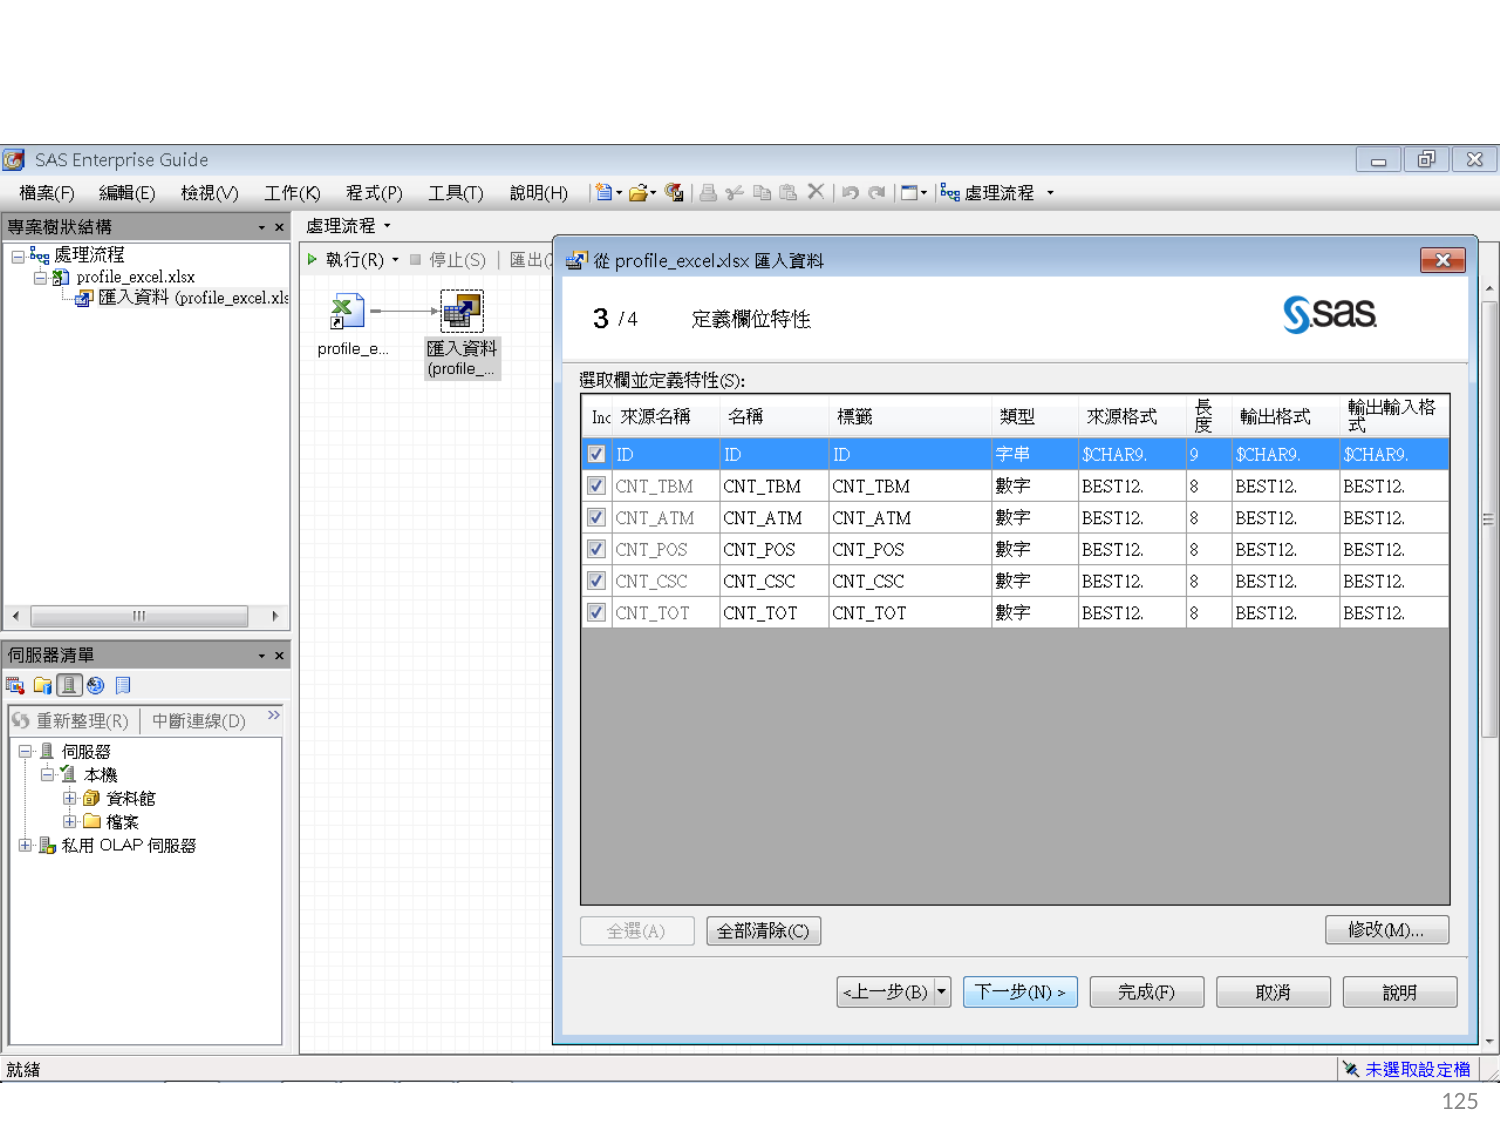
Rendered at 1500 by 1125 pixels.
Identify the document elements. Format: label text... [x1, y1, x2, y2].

slide_number 125 [1144, 1089, 1495, 1125]
picture [0, 144, 1500, 1083]
